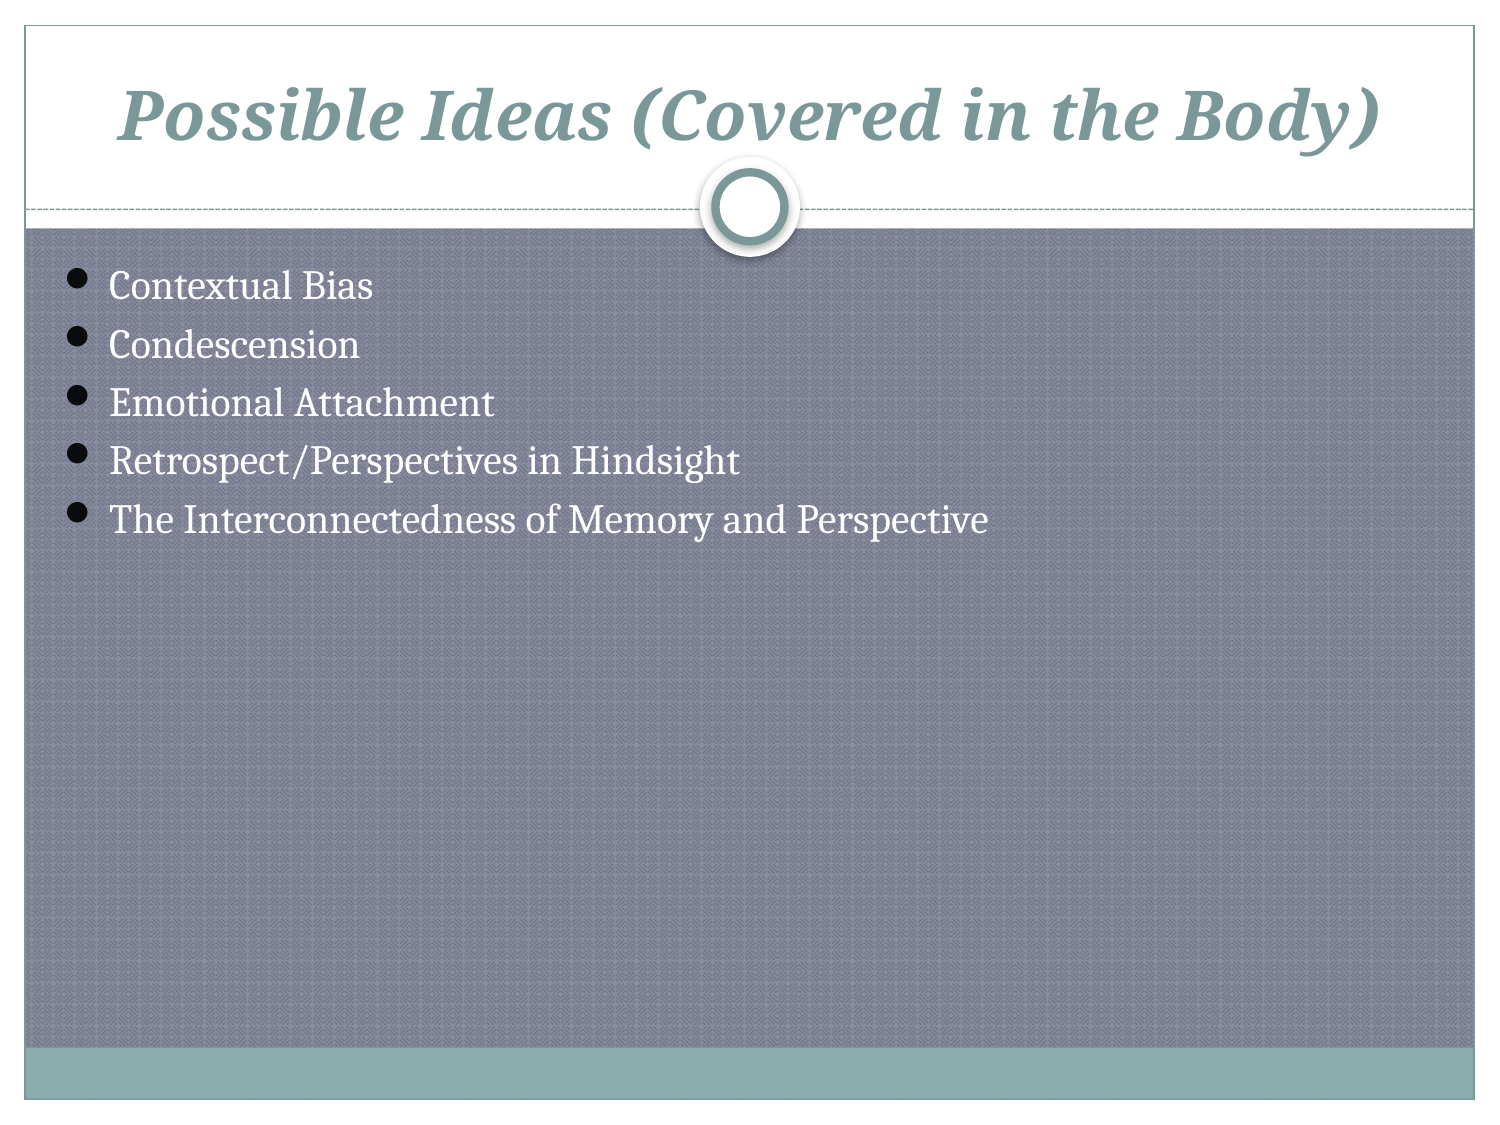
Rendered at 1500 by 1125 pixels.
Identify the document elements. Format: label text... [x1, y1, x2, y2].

list Contextual Bias Condescension Emotional Attachment Retrospect/Perspectives in Hindsight The Interconnectedness of Memory and Perspective [49, 250, 1445, 1001]
title Possible Ideas (Covered in the Body) [49, 37, 1450, 162]
